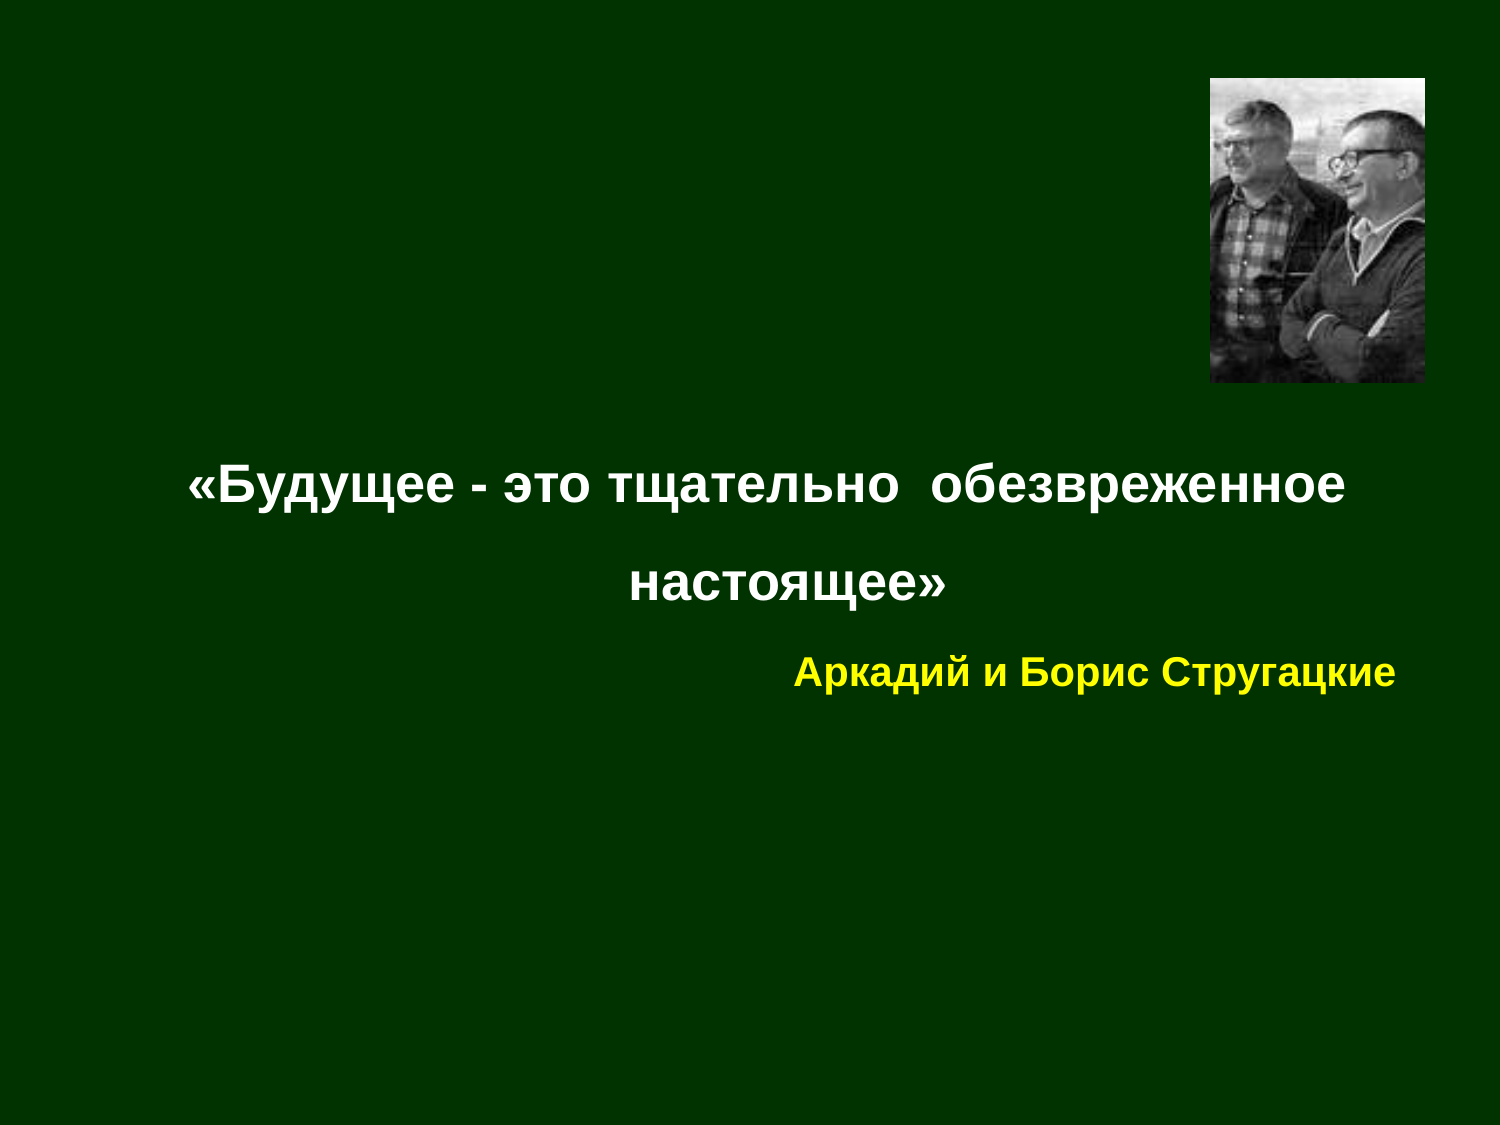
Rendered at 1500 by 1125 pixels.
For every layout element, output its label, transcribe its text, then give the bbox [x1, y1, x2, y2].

text_box «Будущее - это тщательно обезвреженное настоящее» Аркадий и Борис Стругацкие [123, 408, 1412, 702]
picture [1210, 77, 1425, 384]
